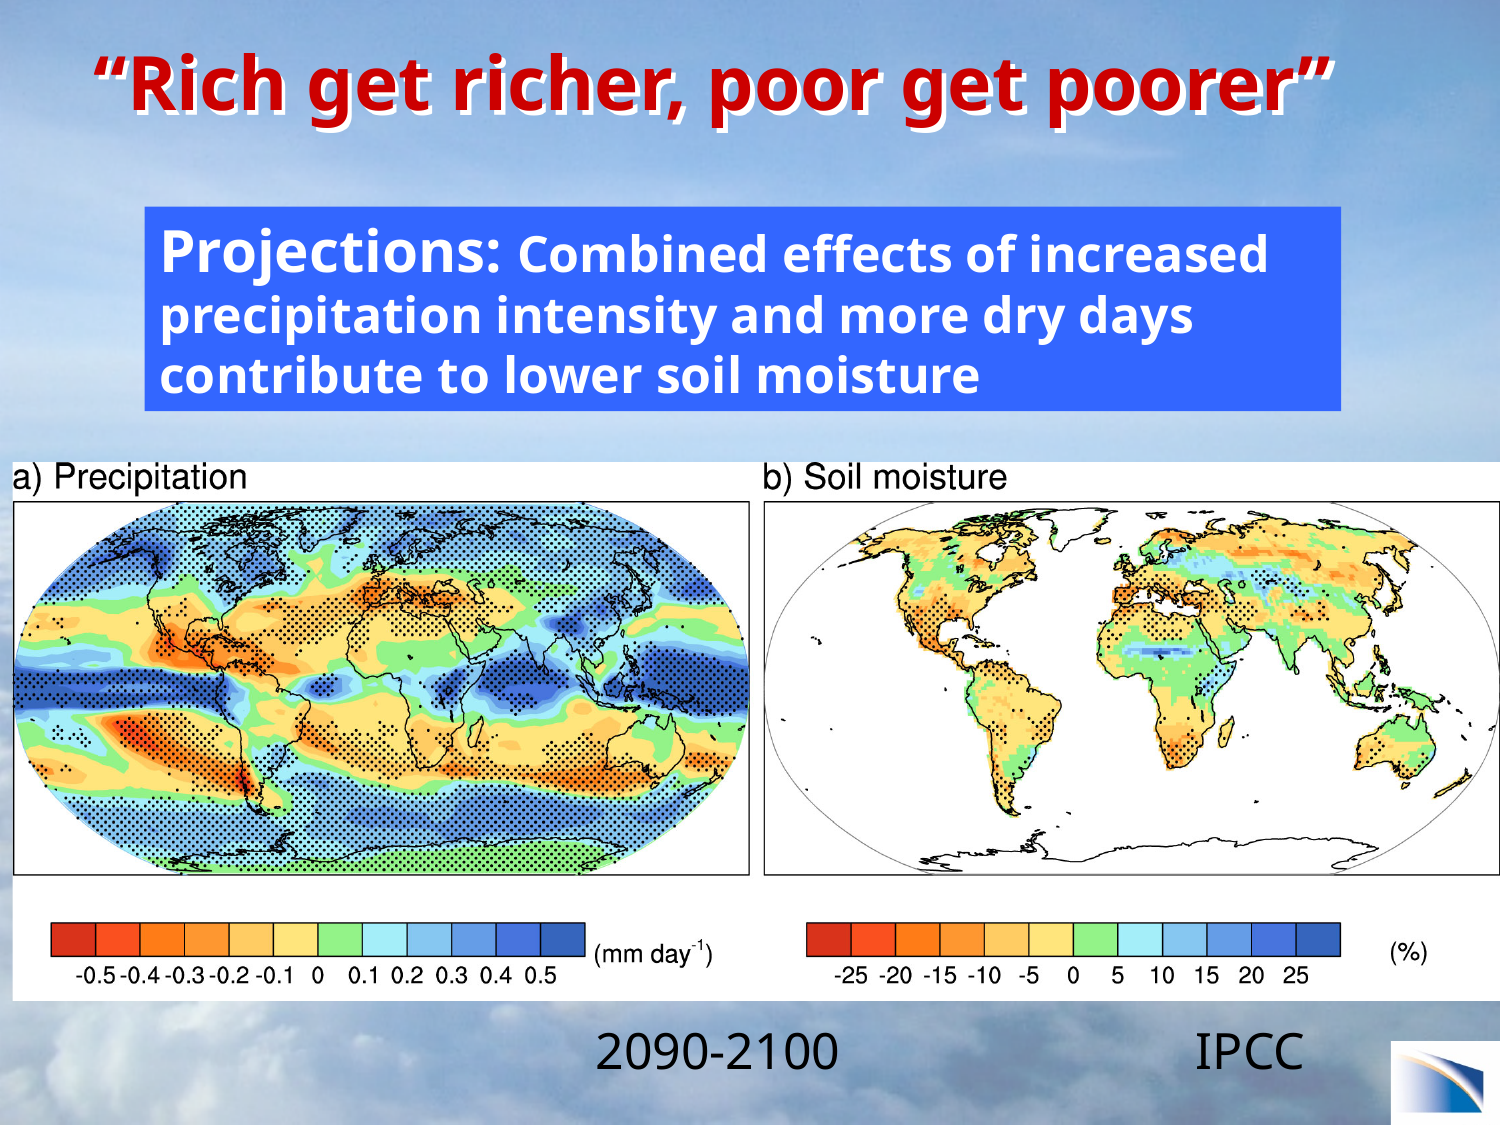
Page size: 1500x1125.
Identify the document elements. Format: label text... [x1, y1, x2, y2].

picture [1390, 1041, 1500, 1125]
picture [12, 462, 1500, 1001]
text_box “Rich get richer, poor get poorer” [78, 27, 1348, 133]
text_box Projections: Combined effects of increased precipitation intensity and more dry days contribute to lower soil moisture [144, 206, 1342, 412]
text_box 2090-2100 IPCC [580, 1012, 1320, 1088]
